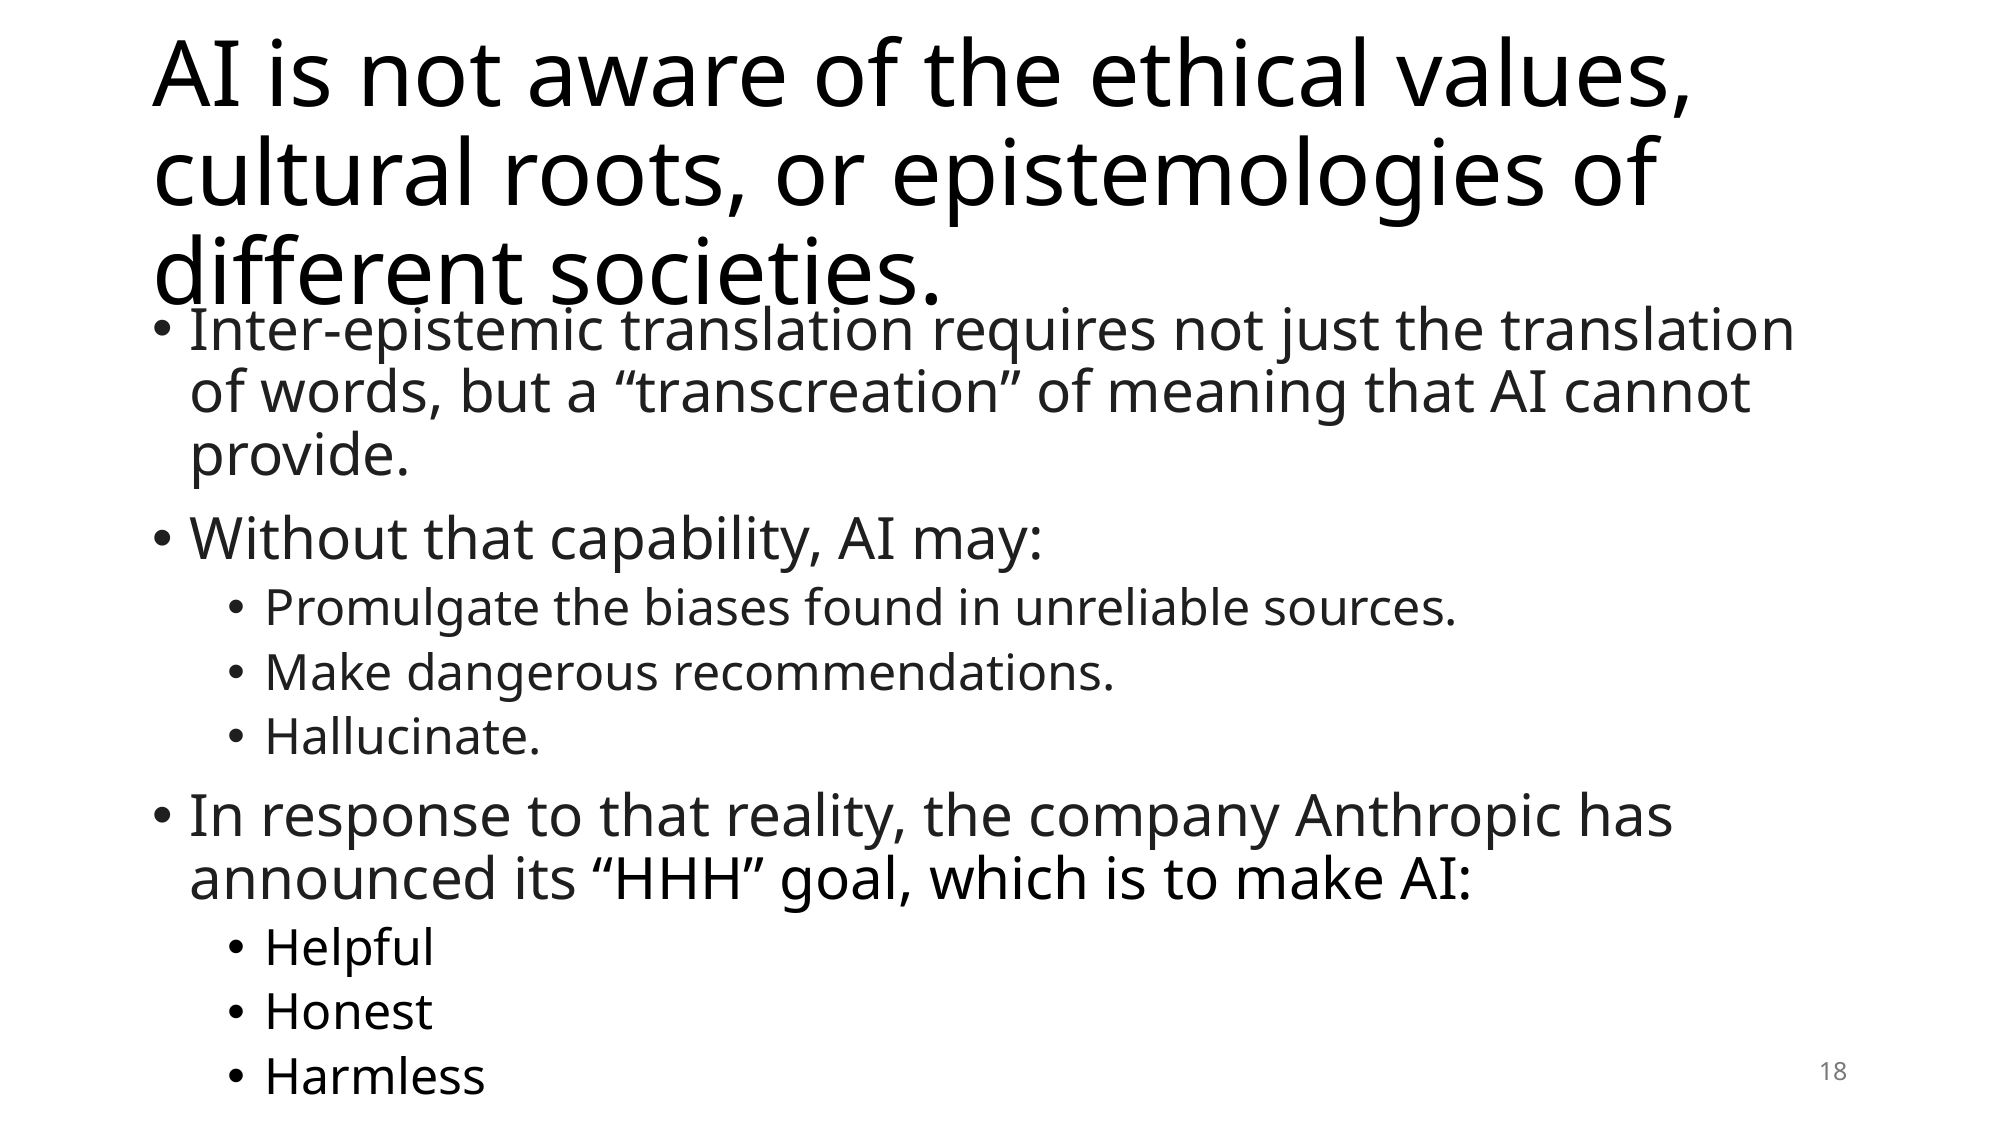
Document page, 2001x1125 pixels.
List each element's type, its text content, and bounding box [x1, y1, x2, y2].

list Inter-epistemic translation requires not just the translation of words, but a “transcreation” of meaning that AI cannot provide. Without that capability, AI may: Promulgate the biases found in unreliable sources. Make dangerous recommendations. Hallucinate. In response to that reality, the company Anthropic has announced its “HHH” goal, which is to make AI: Helpful Honest Harmless [137, 292, 1863, 1066]
slide_number 18 [1412, 1042, 1863, 1103]
title AI is not aware of the ethical values, cultural roots, or epistemologies of different societies. [137, 59, 1863, 292]
